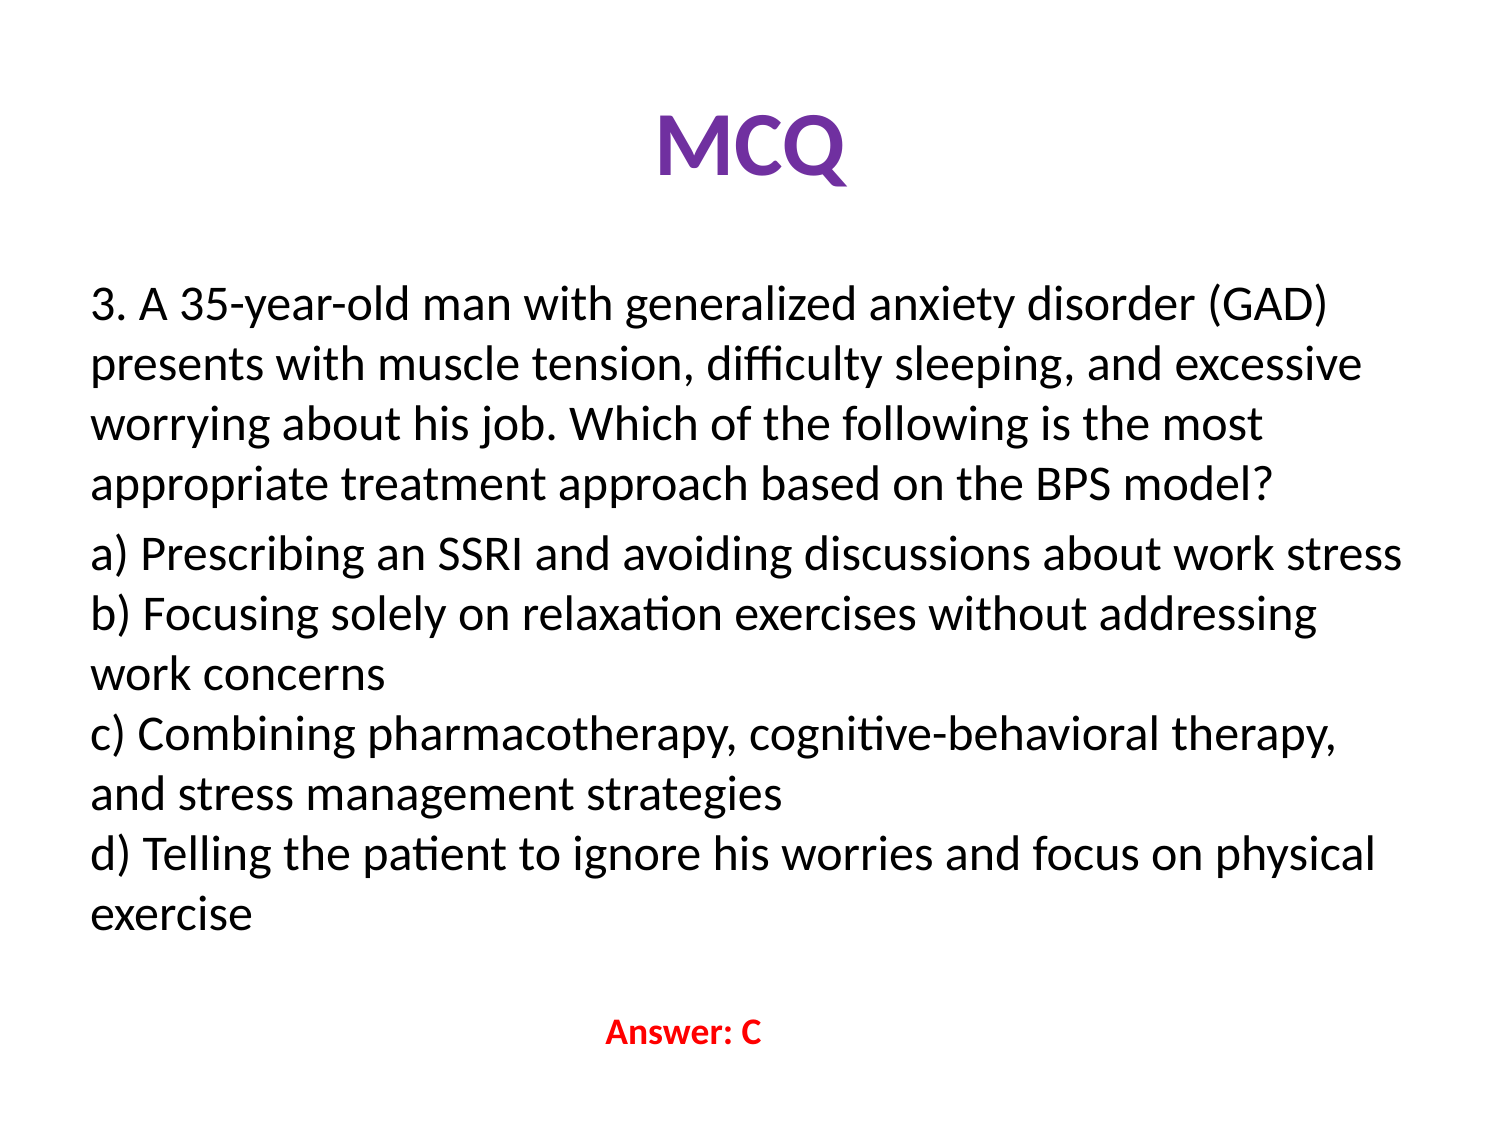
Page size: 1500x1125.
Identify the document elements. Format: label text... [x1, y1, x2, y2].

title MCQ [75, 45, 1425, 233]
list 3. A 35-year-old man with generalized anxiety disorder (GAD) presents with muscle tension, difficulty sleeping, and excessive worrying about his job. Which of the following is the most appropriate treatment approach based on the BPS model? a) Prescribing an SSRI and avoiding discussions about work stress b) Focusing solely on relaxation exercises without addressing work concerns c) Combining pharmacotherapy, cognitive-behavioral therapy, and stress management strategies d) Telling the patient to ignore his worries and focus on physical exercise [75, 262, 1425, 1005]
text_box Answer: C [590, 1000, 1020, 1060]
